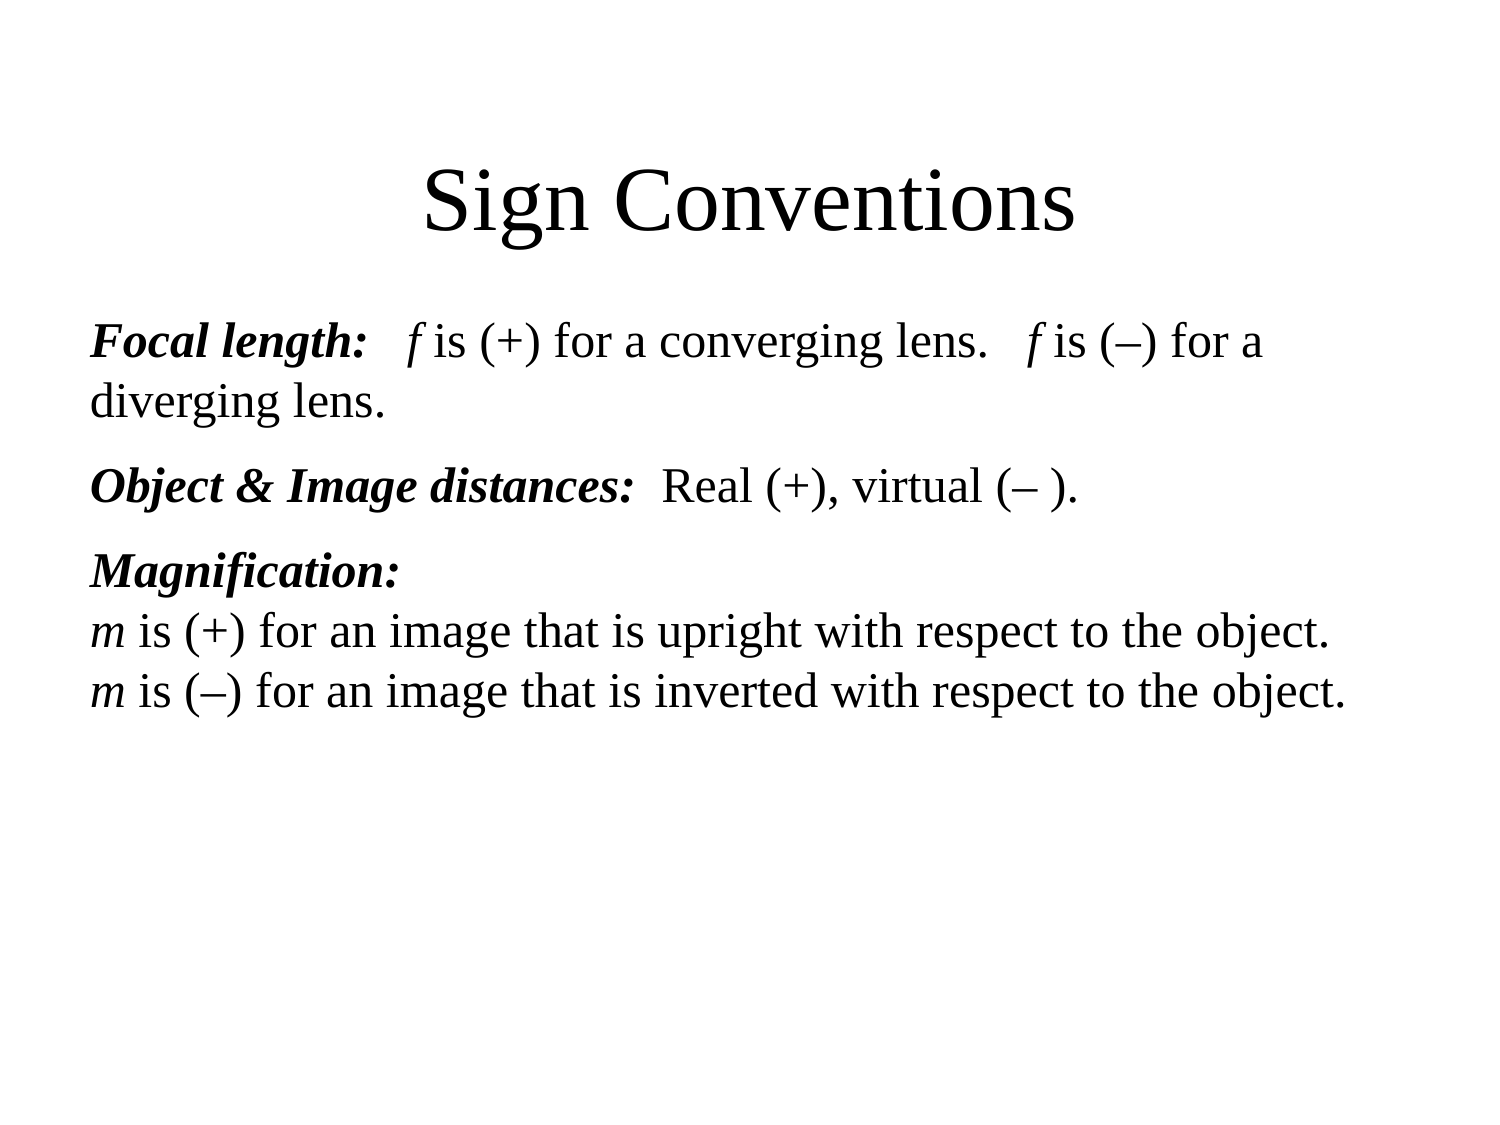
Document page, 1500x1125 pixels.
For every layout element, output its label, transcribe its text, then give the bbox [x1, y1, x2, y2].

title Sign Conventions [112, 99, 1388, 288]
text_box Focal length: f is (+) for a converging lens. f is (–) for a diverging lens. Object & Image distances: Real (+), virtual (– ). Magnification: m is (+) for an image that is upright with respect to the object. m is (–) for an image that is inverted with respect to the object. [75, 299, 1450, 725]
